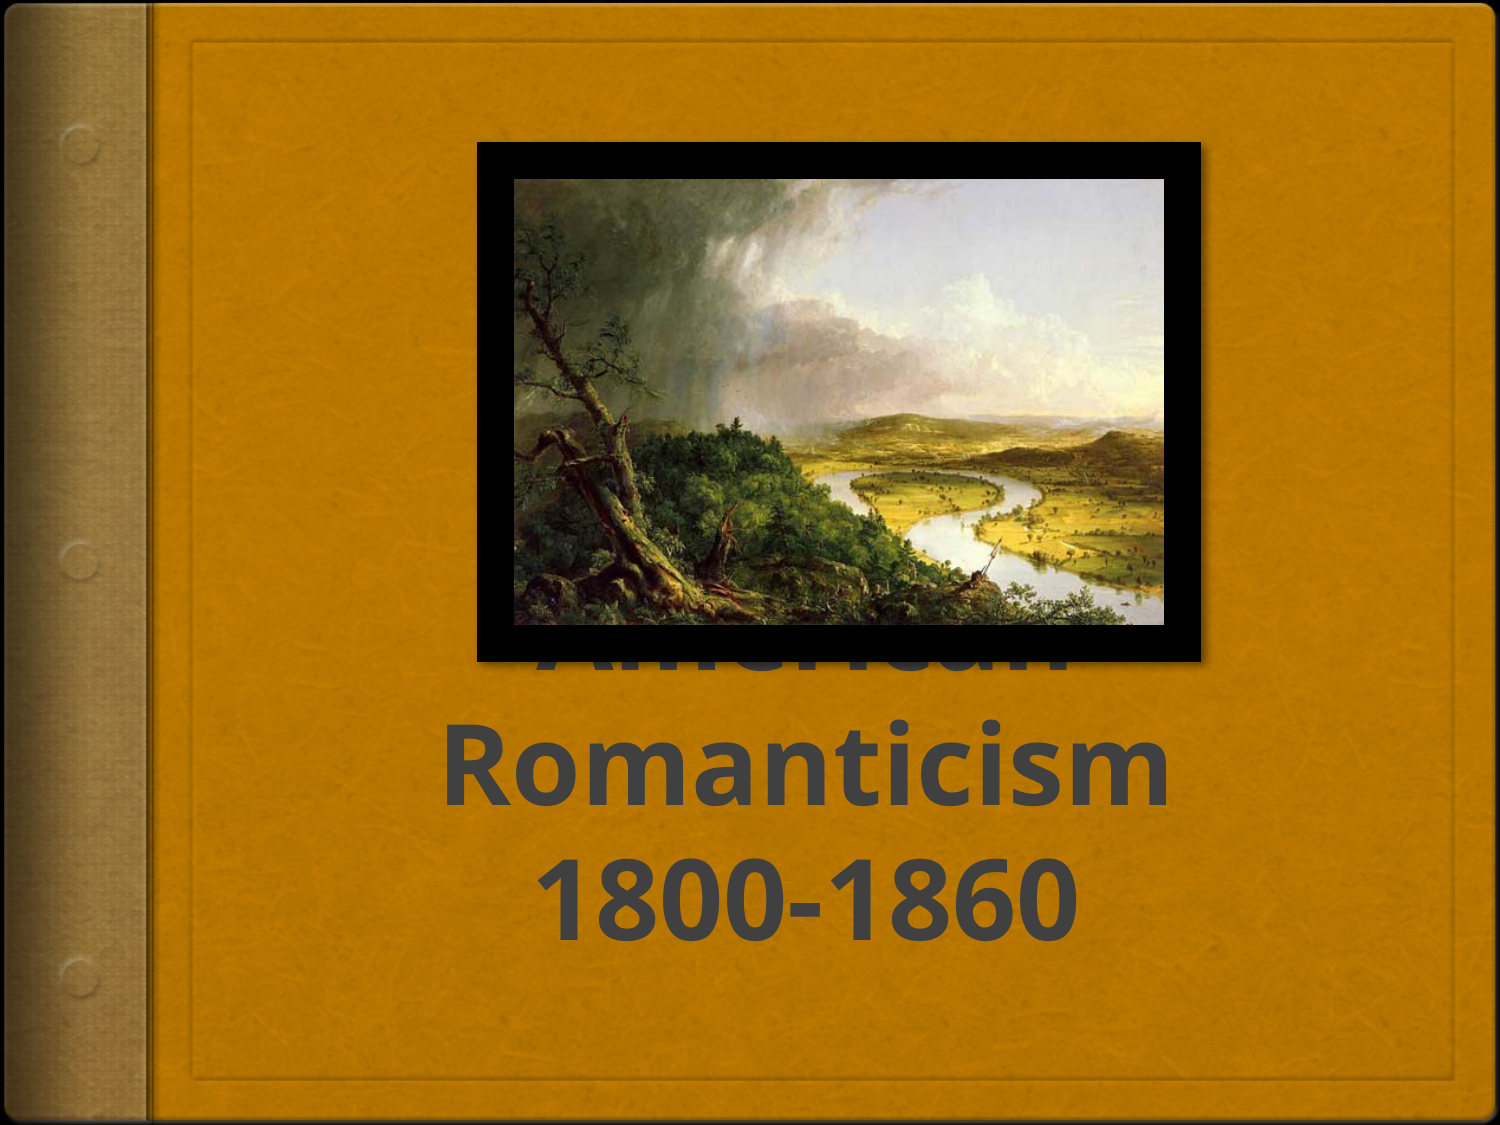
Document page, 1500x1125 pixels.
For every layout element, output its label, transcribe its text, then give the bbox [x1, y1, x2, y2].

title American Romanticism 1800-1860 [225, 667, 1388, 971]
picture [0, 0, 1500, 1125]
